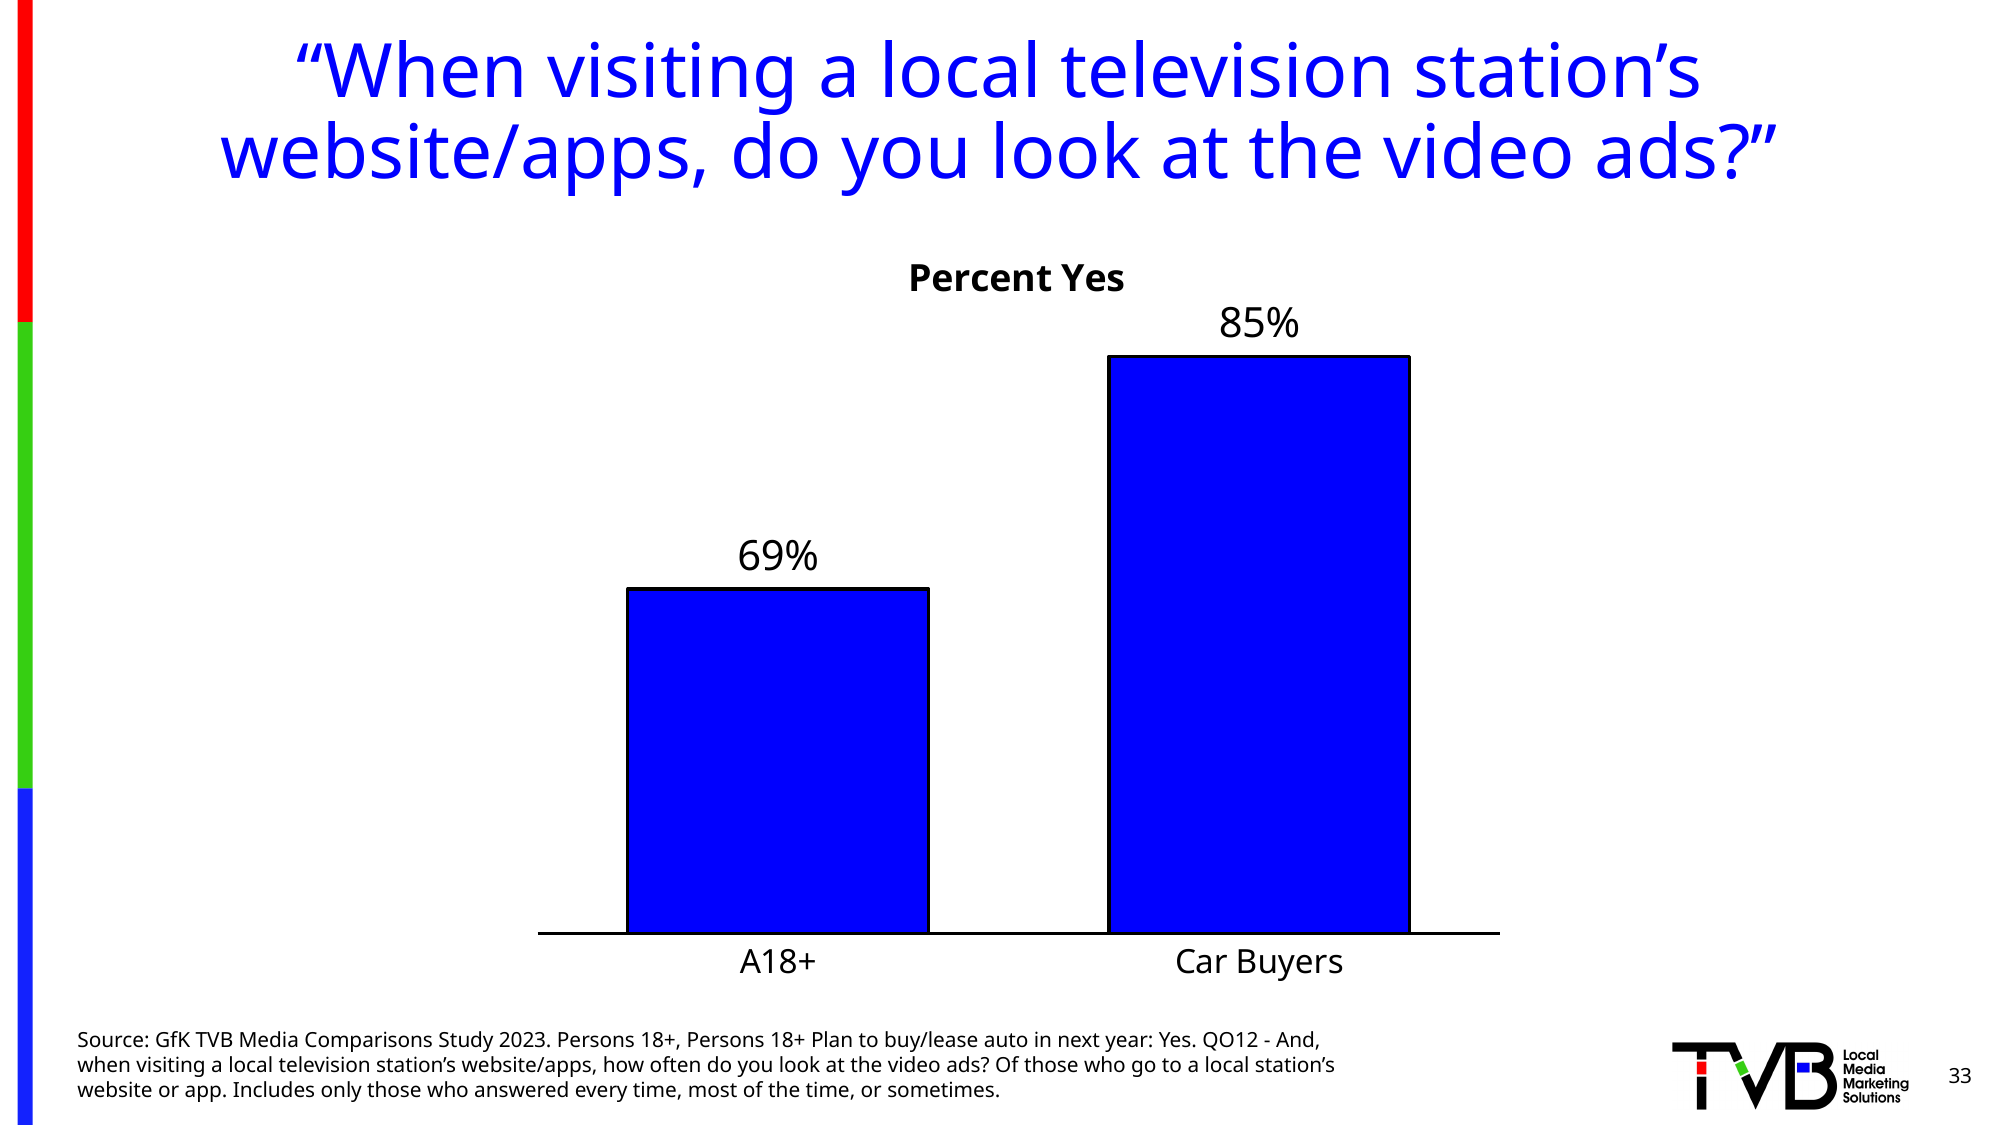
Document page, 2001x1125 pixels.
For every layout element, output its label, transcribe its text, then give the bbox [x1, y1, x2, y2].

picture [1672, 1042, 1909, 1110]
slide_number 33 [1824, 1046, 1988, 1107]
chart [487, 203, 1551, 1064]
list Source: GfK TVB Media Comparisons Study 2023. Persons 18+, Persons 18+ Plan to buy/lease auto in next year: Yes. QO12 - And, when visiting a local television station’s website/apps, how often do you look at the video ads? Of those who go to a local station’s website or app. Includes only those who answered every time, most of the time, or sometimes. [62, 1018, 1363, 1110]
title “When visiting a local television station’s website/apps, do you look at the video ads?” [68, 24, 1932, 204]
